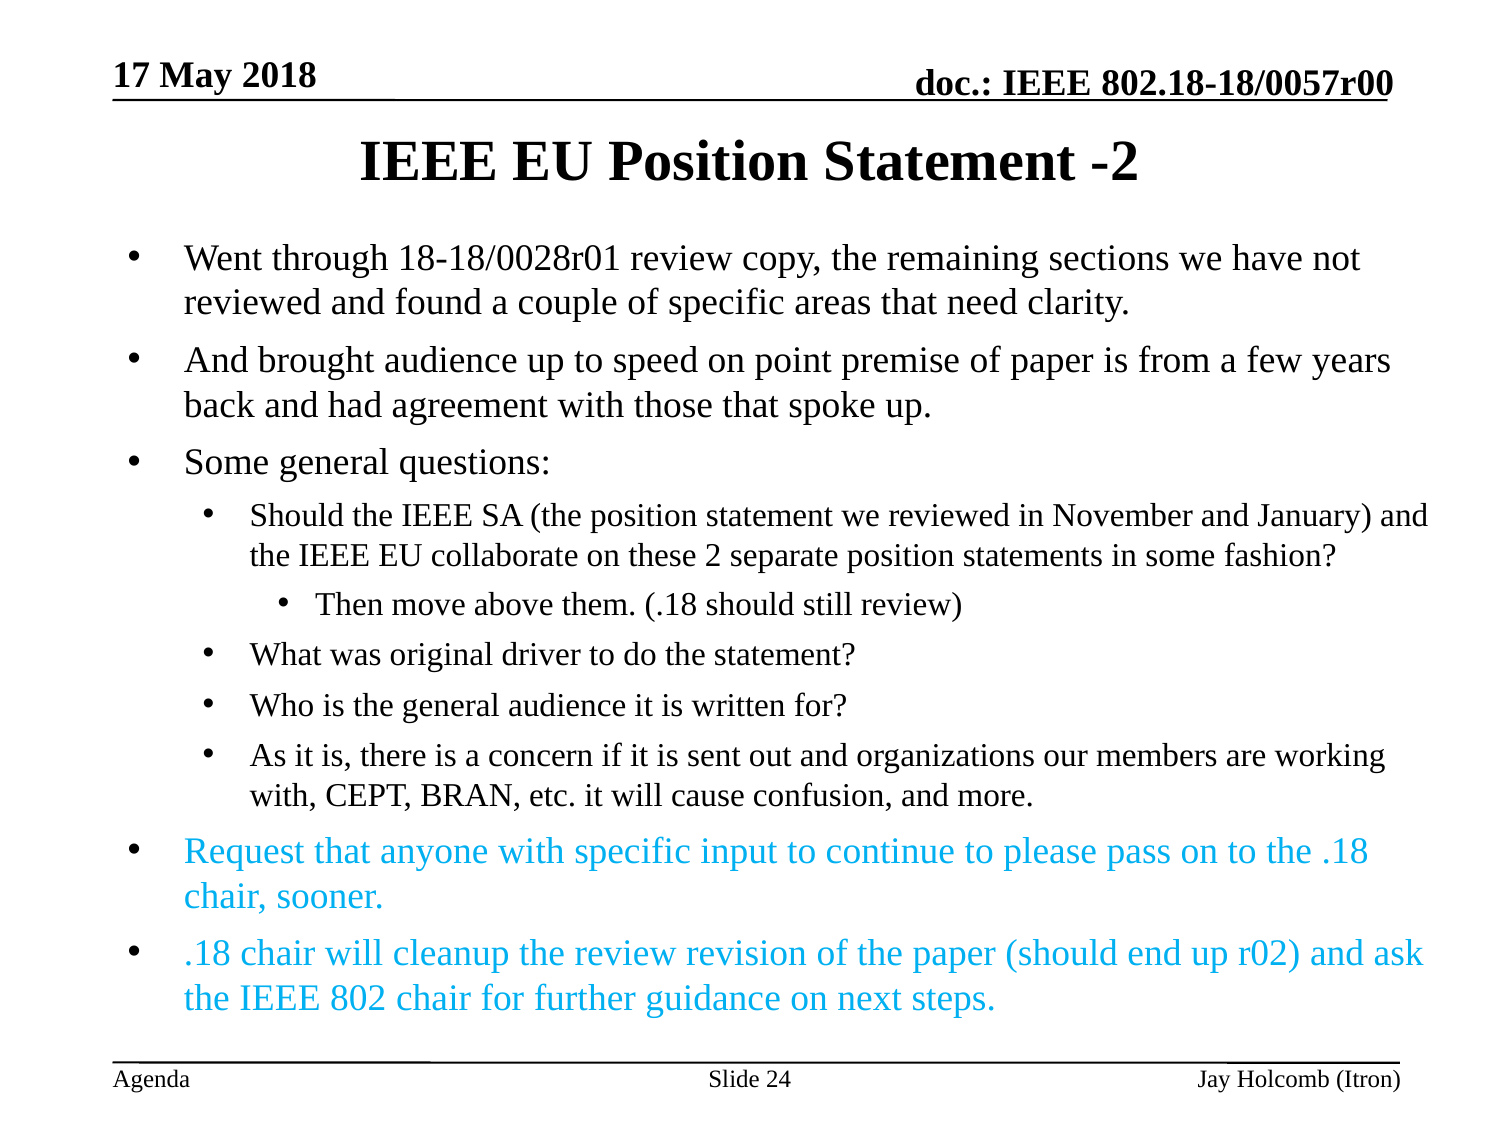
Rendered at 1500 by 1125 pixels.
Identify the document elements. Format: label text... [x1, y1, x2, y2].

title IEEE EU Position Statement -2 [112, 100, 1388, 187]
slide_number Slide 24 [699, 1061, 800, 1123]
footer Jay Holcomb (Itron) [878, 1061, 1402, 1093]
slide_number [112, 49, 488, 95]
list Went through 18-18/0028r01 review copy, the remaining sections we have not reviewed and found a couple of specific areas that need clarity. And brought audience up to speed on point premise of paper is from a few years back and had agreement with those that spoke up. Some general questions: Should the IEEE SA (the position statement we reviewed in November and January) and the IEEE EU collaborate on these 2 separate position statements in some fashion? Then move above them. (.18 should still review) What was original driver to do the statement? Who is the general audience it is written for? As it is, there is a concern if it is sent out and organizations our members are working with, CEPT, BRAN, etc. it will cause confusion, and more. Request that anyone with specific input to continue to please pass on to the .18 chair, sooner. .18 chair will cleanup the review revision of the paper (should end up r02) and ask the IEEE 802 chair for further guidance on next steps. [112, 187, 1463, 925]
